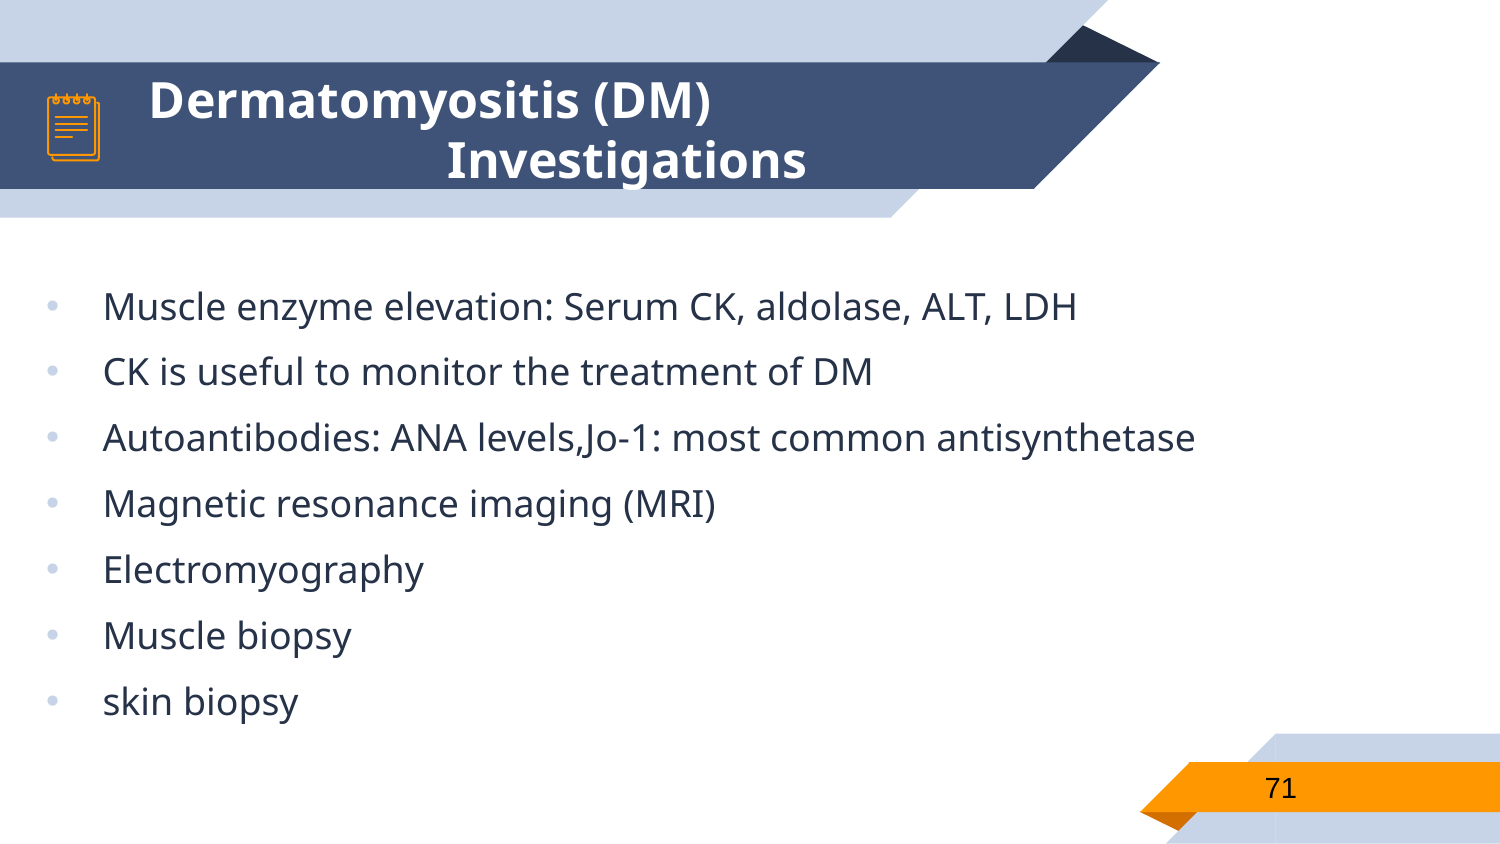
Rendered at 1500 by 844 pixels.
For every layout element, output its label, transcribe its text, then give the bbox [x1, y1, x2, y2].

list Muscle enzyme elevation: Serum CK, aldolase, ALT, LDH CK is useful to monitor the treatment of DM Autoantibodies: ANA levels,Jo-1: most common antisynthetase Magnetic resonance imaging (MRI) Electromyography Muscle biopsy skin biopsy [0, 244, 1494, 761]
slide_number 71 [1249, 761, 1494, 813]
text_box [47, 93, 100, 161]
title Dermatomyositis (DM) Investigations [133, 154, 1195, 222]
